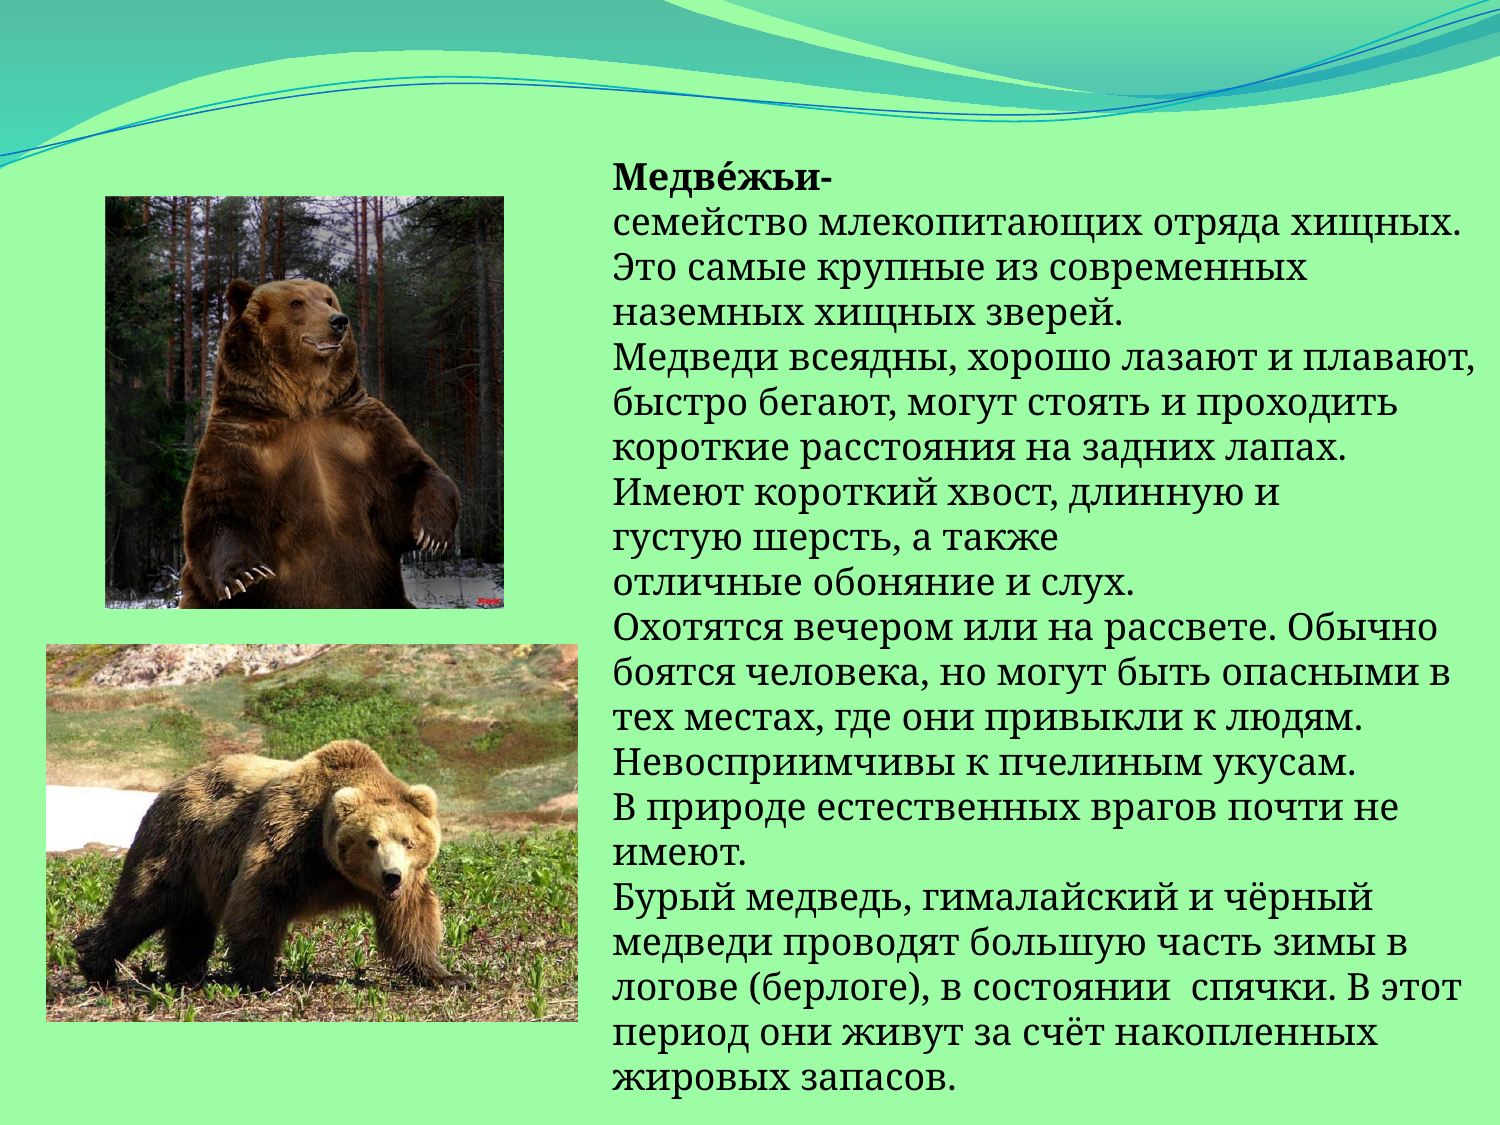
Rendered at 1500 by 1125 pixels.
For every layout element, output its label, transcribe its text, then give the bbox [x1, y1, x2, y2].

text_box Медве́жьи-семейство млекопитающих отряда хищных. Это самые крупные из современных наземных хищных зверей. Медведи всеядны, хорошо лазают и плавают, быстро бегают, могут стоять и проходить короткие расстояния на задних лапах. Имеют короткий хвост, длинную и густую шерсть, а также отличные обоняние и слух. Охотятся вечером или на рассвете. Обычно боятся человека, но могут быть опасными в тех местах, где они привыкли к людям. Невосприимчивы к пчелиным укусам. В природе естественных врагов почти не имеют. Бурый медведь, гималайский и чёрный медведи проводят большую часть зимы в логове (берлоге), в состоянии спячки. В этот период они живут за счёт накопленных жировых запасов. [597, 145, 1500, 1106]
picture [46, 644, 578, 1022]
picture [105, 196, 505, 609]
